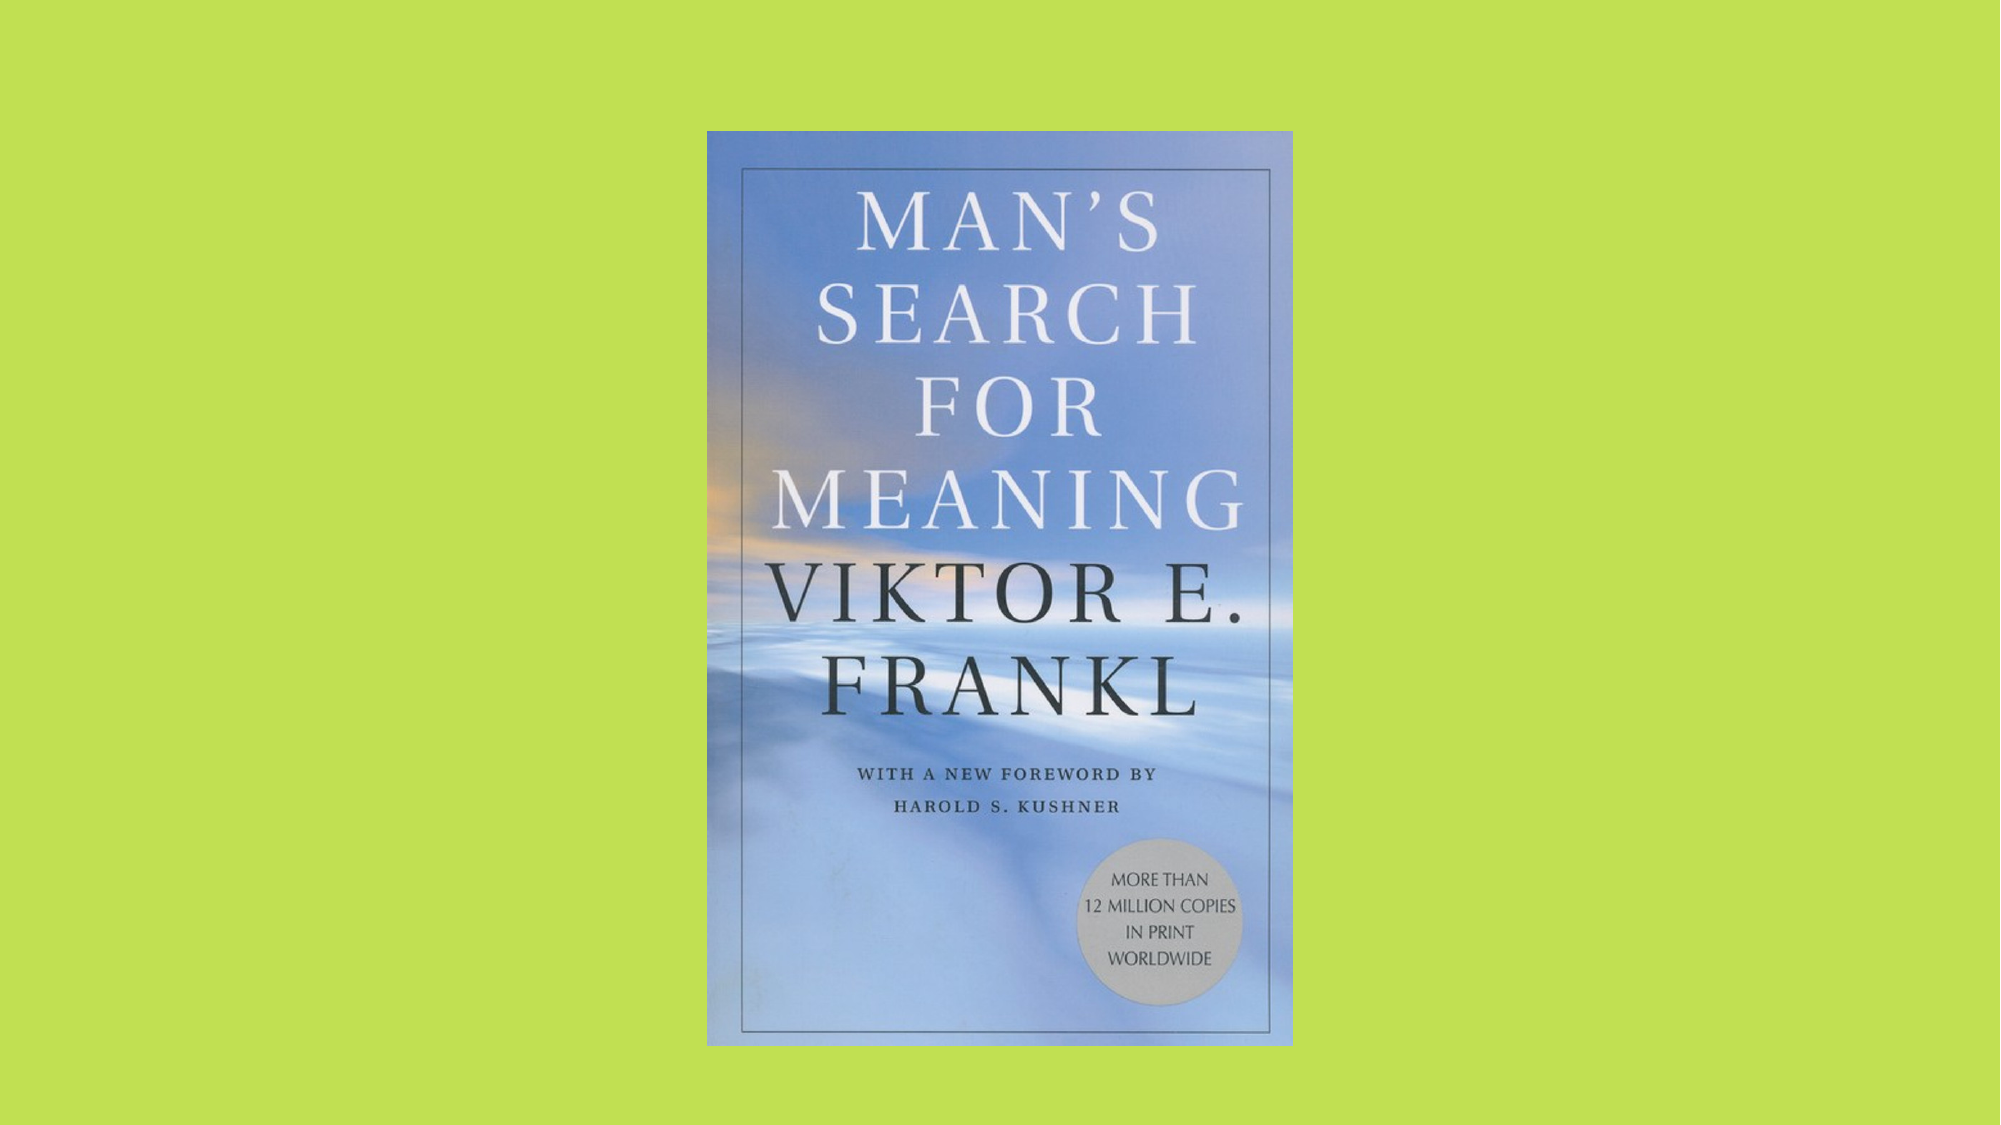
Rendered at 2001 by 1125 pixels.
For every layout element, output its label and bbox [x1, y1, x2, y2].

picture [707, 131, 1293, 1046]
